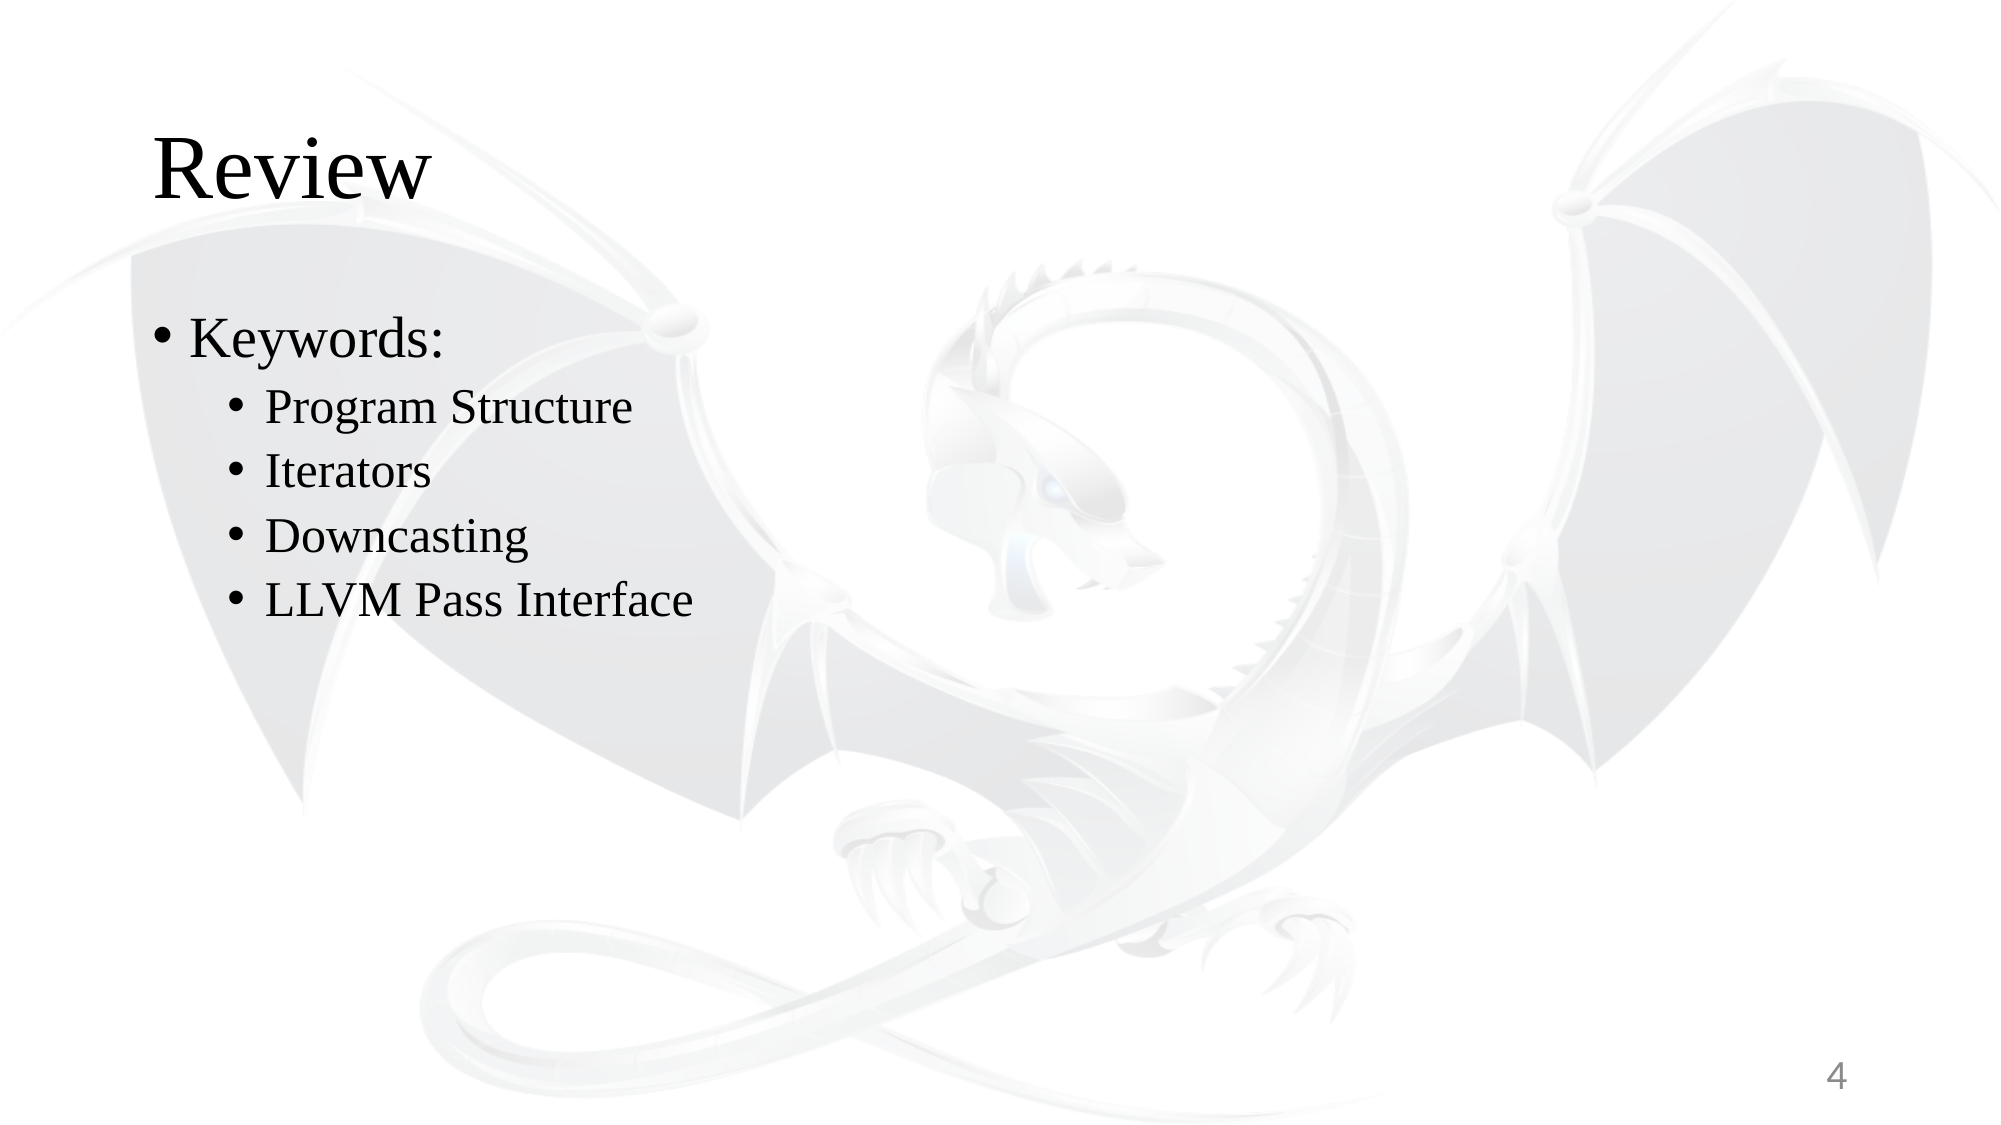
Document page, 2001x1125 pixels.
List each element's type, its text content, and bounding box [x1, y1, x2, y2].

title Review [137, 59, 1863, 278]
list Keywords: Program Structure Iterators Downcasting LLVM Pass Interface [137, 299, 1863, 1014]
slide_number 4 [1412, 1042, 1863, 1103]
